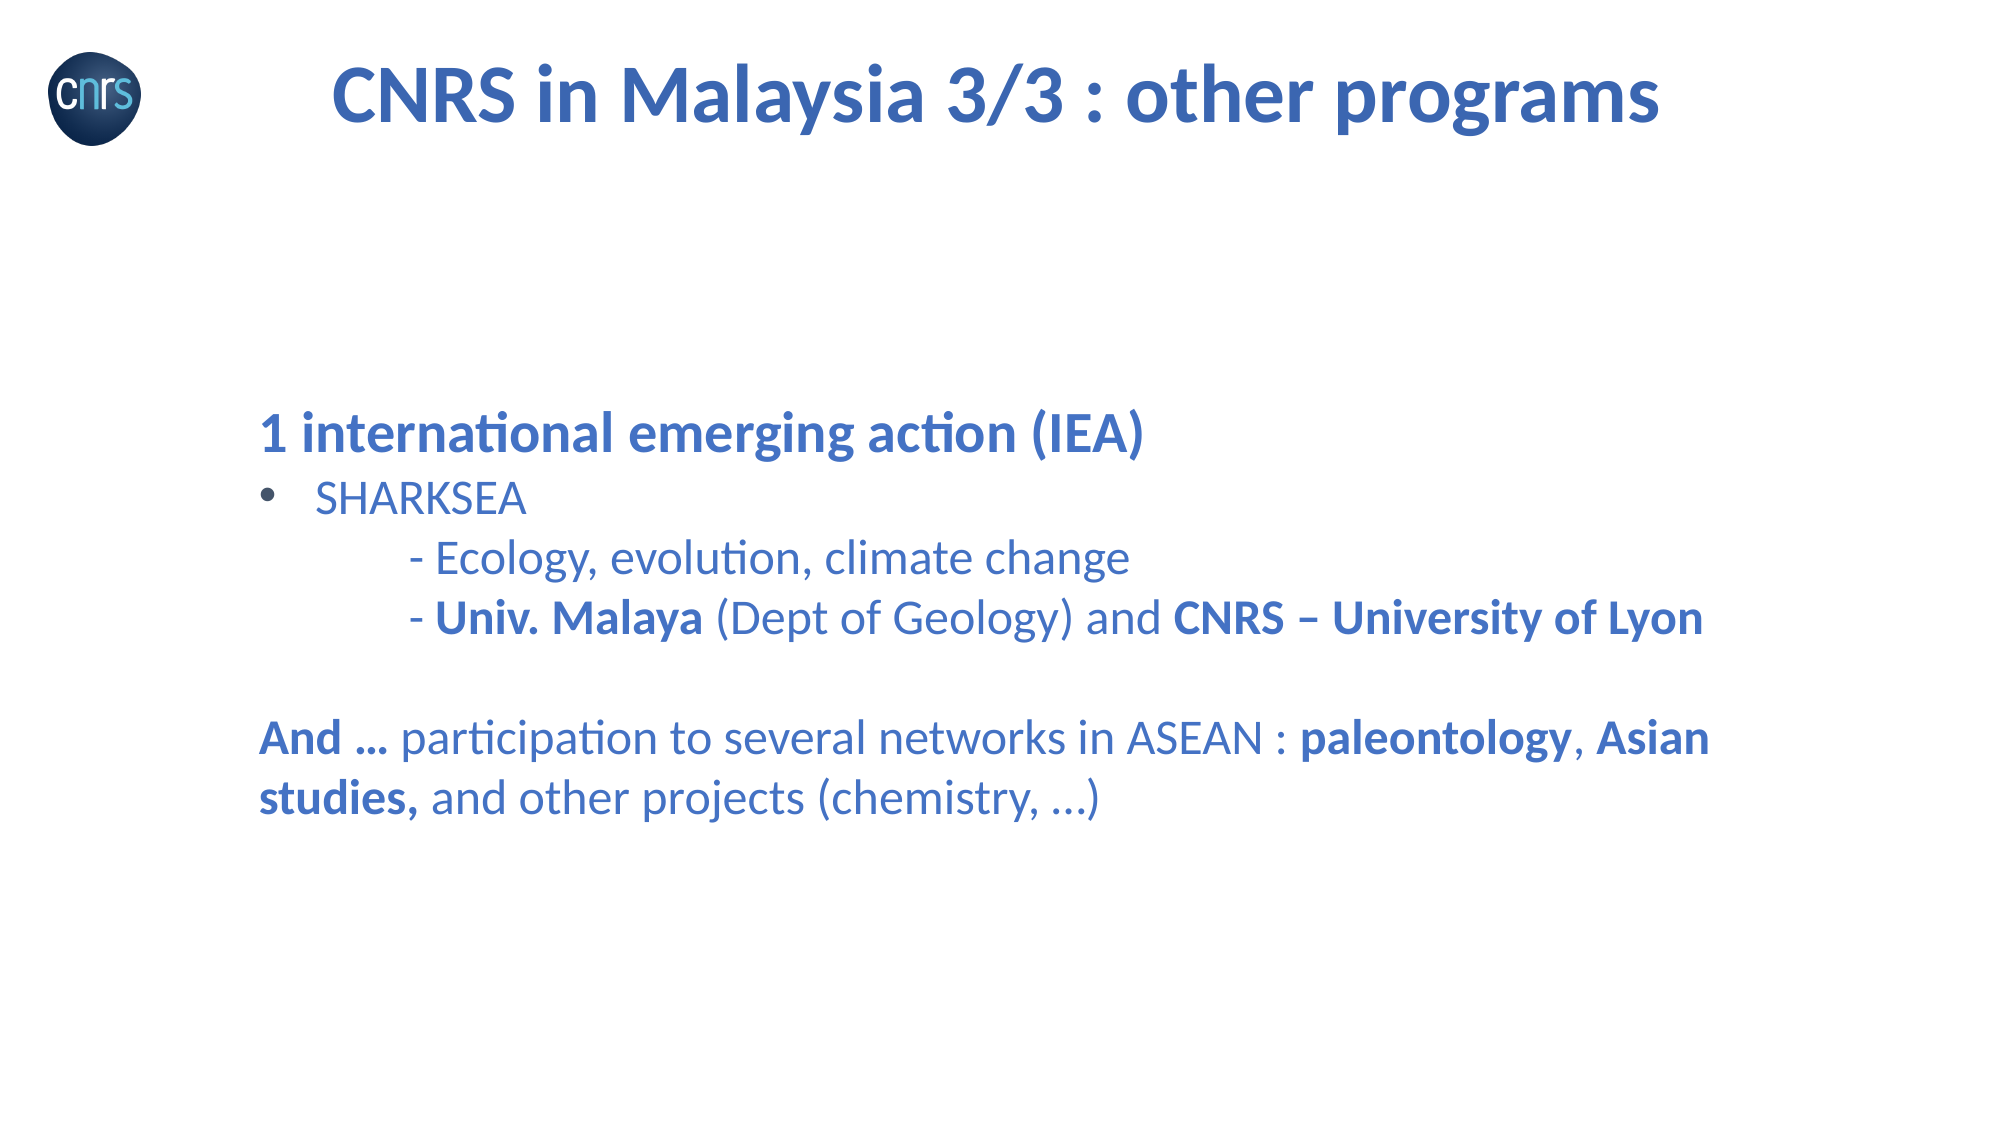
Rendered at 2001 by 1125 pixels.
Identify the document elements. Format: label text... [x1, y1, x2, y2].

picture [45, 50, 144, 148]
text_box 1 international emerging action (IEA) SHARKSEA - Ecology, evolution, climate change - Univ. Malaya (Dept of Geology) and CNRS – University of Lyon And … participation to several networks in ASEAN : paleontology, Asian studies, and other projects (chemistry, …) [206, 386, 1746, 832]
text_box CNRS in Malaysia 3/3 : other programs [318, 31, 1678, 147]
